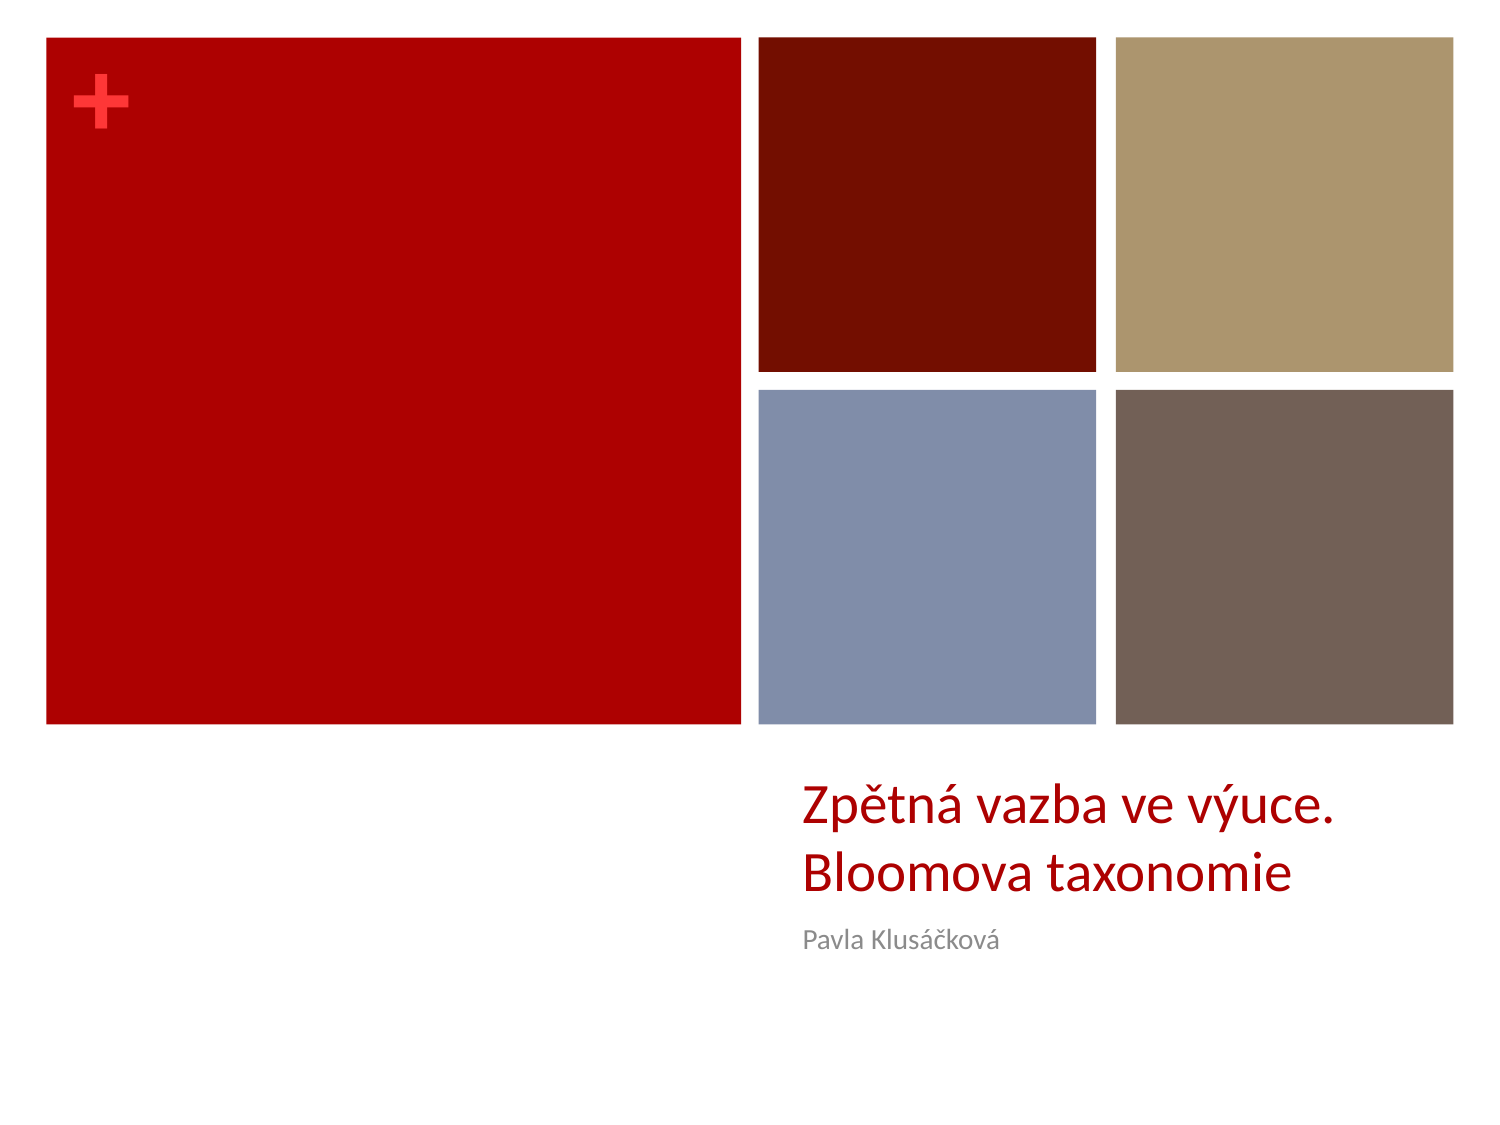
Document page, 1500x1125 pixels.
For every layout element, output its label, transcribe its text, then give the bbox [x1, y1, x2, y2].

title Zpětná vazba ve výuce. Bloomova taxonomie [787, 758, 1450, 912]
subtitle Pavla Klusáčková [787, 912, 1450, 1036]
